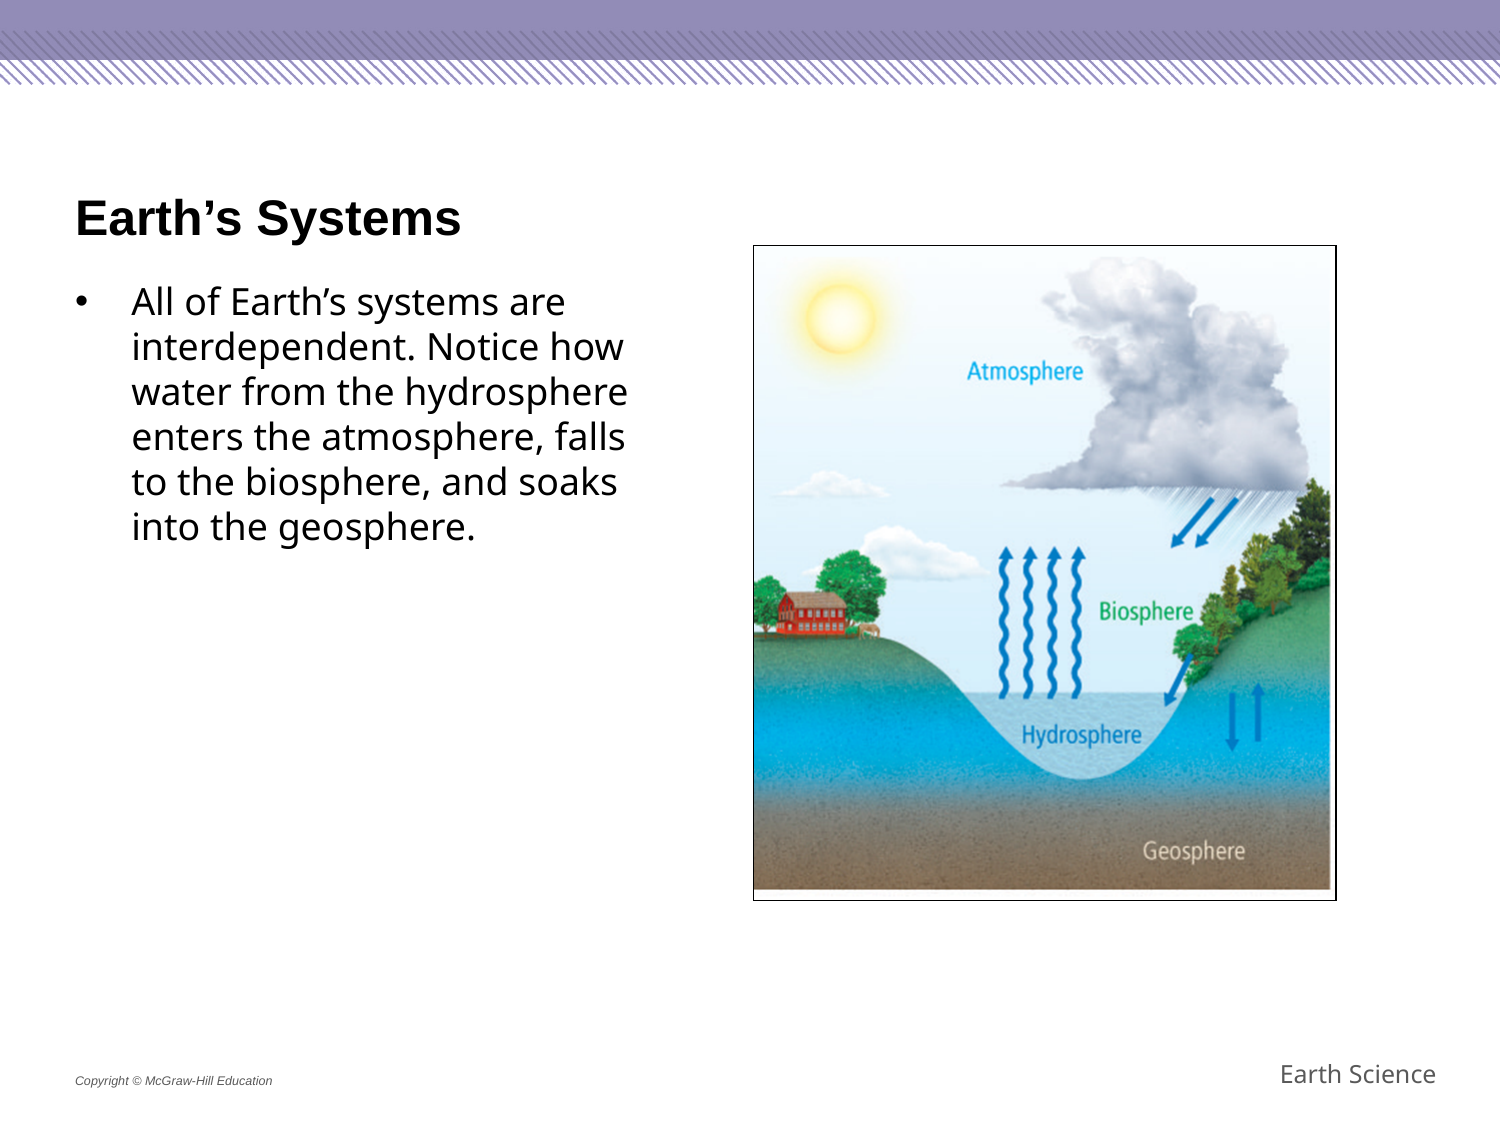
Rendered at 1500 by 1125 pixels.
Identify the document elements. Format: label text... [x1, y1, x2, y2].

picture [0, 0, 1500, 86]
text_box Earth Science [75, 1043, 1437, 1089]
picture [754, 246, 1336, 900]
text_box Earth’s Systems All of Earth’s systems are interdependent. Notice how water from the hydrosphere enters the atmosphere, falls to the biosphere, and soaks into the geosphere. [73, 184, 655, 902]
